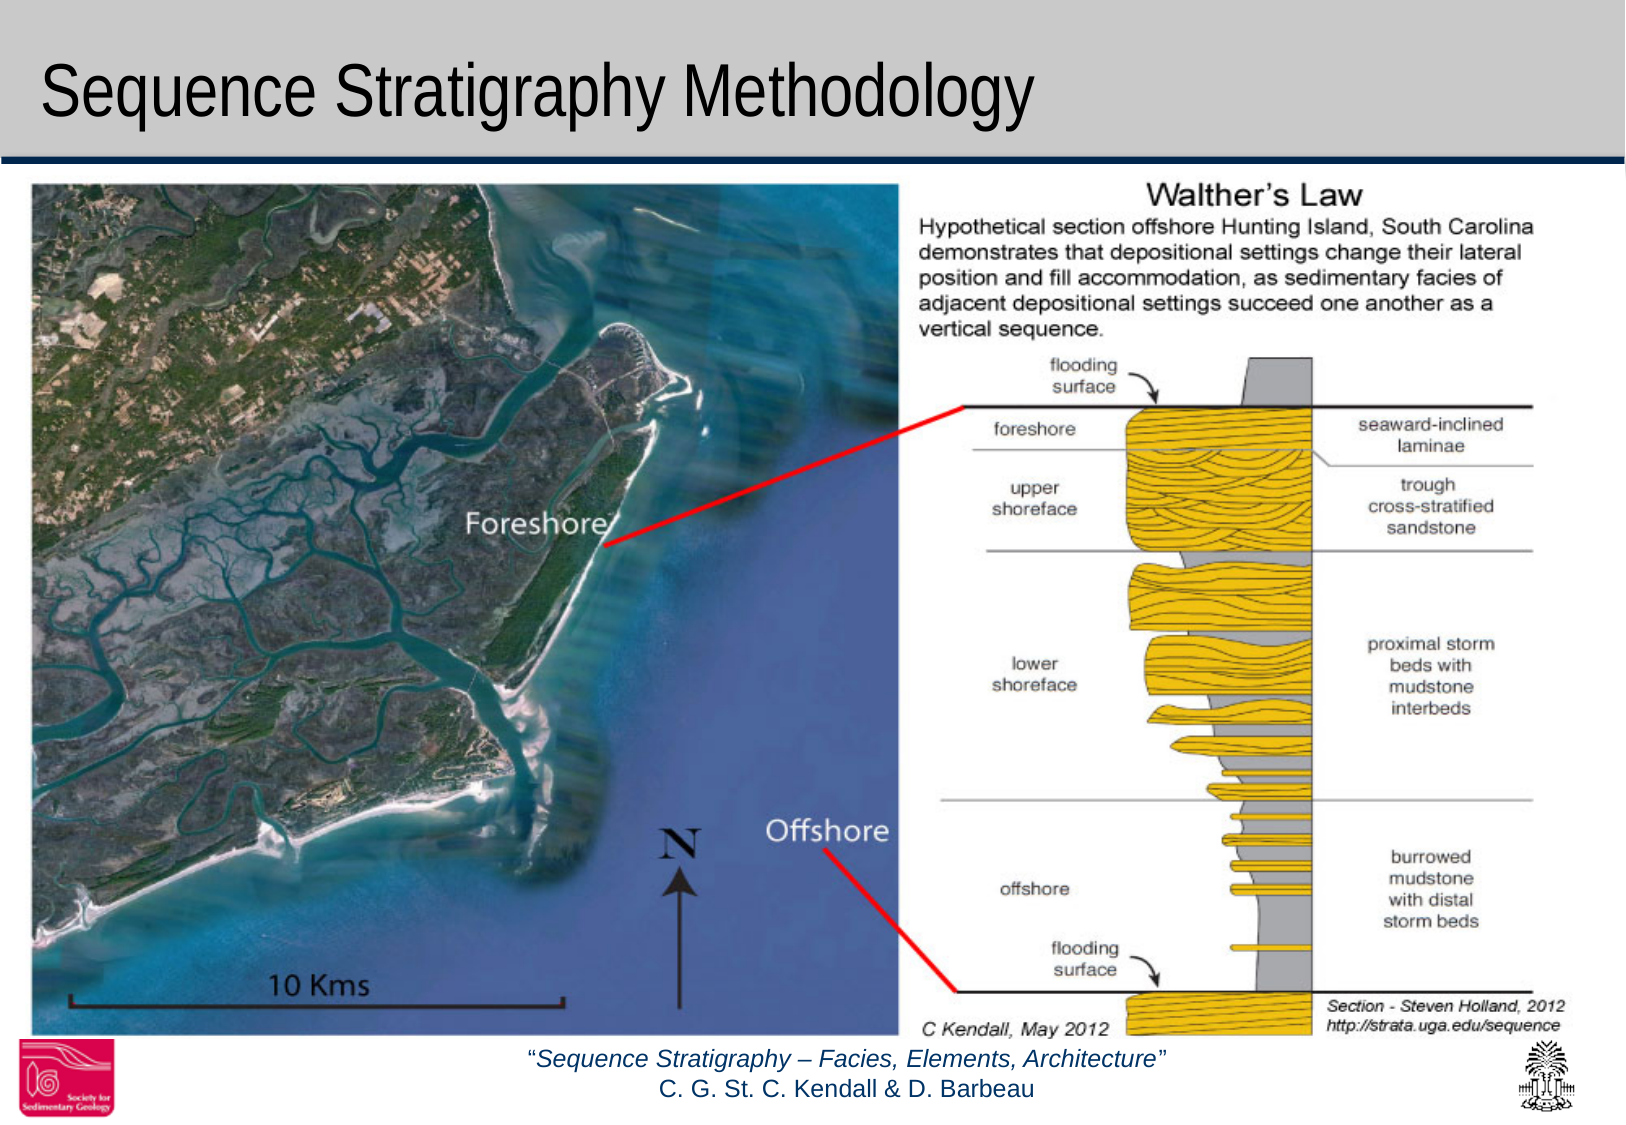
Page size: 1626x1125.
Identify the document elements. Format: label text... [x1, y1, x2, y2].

picture [0, 164, 1625, 1120]
text_box Sequence Stratigraphy Methodology [25, 17, 1486, 156]
